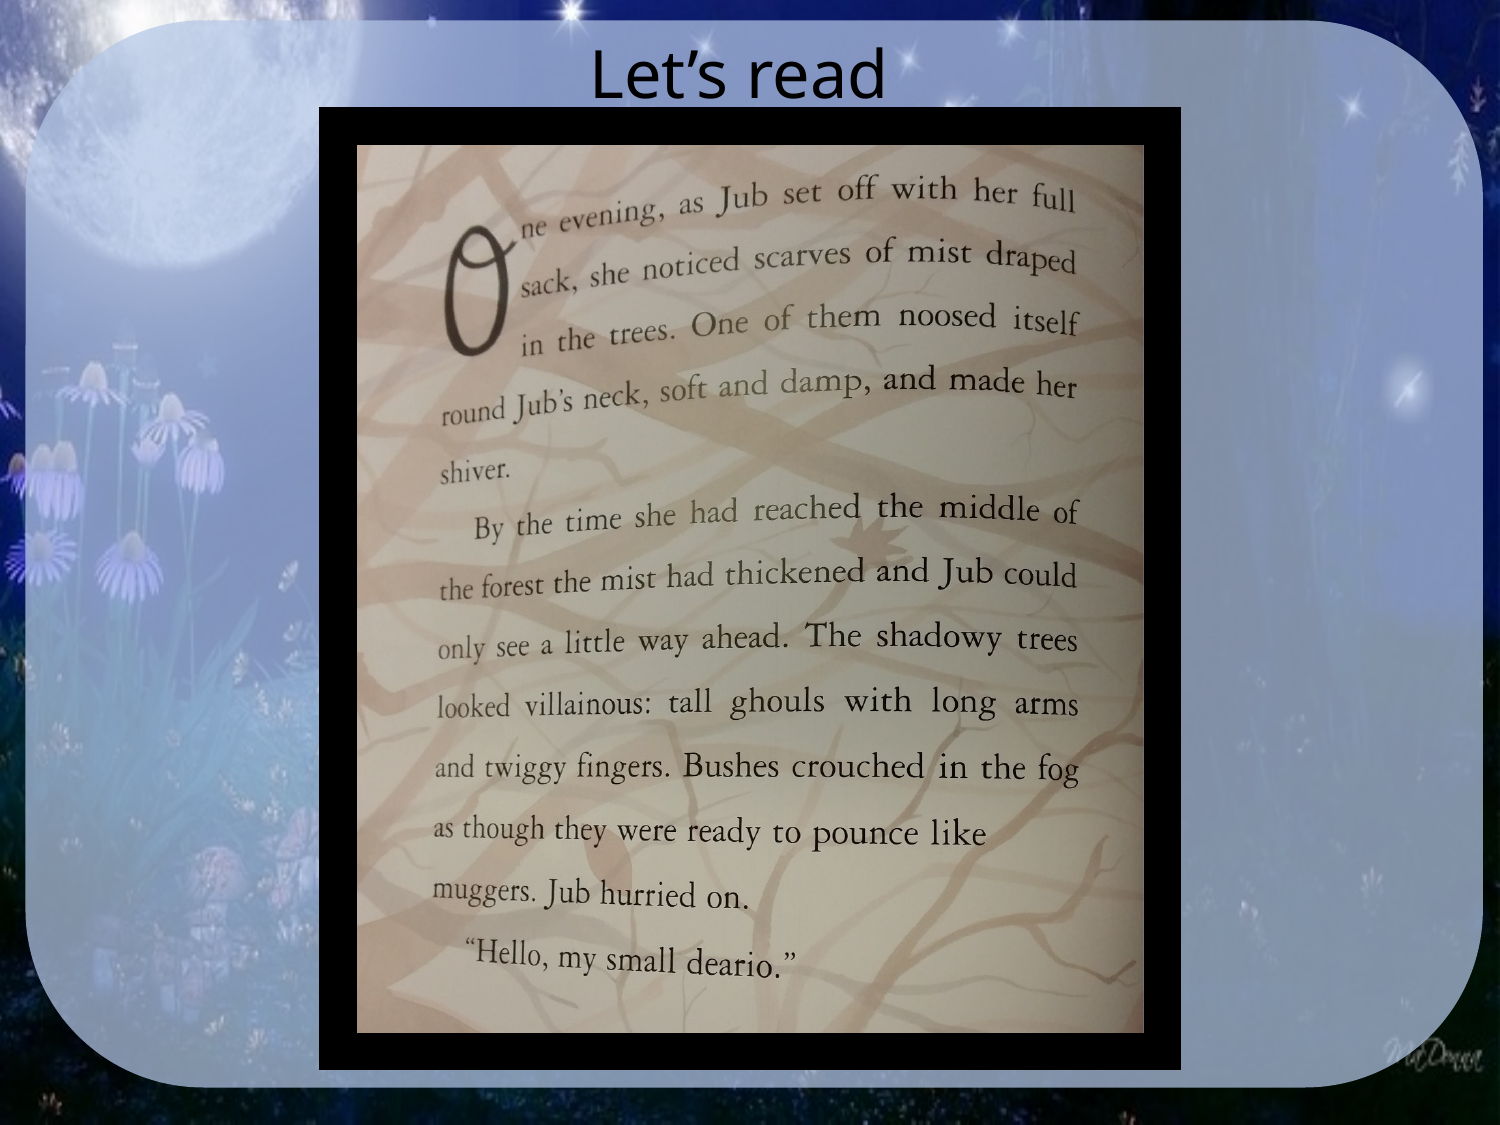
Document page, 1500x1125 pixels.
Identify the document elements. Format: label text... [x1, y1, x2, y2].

text_box [24, 34, 1484, 1089]
text_box [162, 19, 1346, 24]
picture [356, 144, 1144, 1033]
text_box Let’s read [102, 24, 1376, 120]
picture [0, 0, 1500, 1125]
